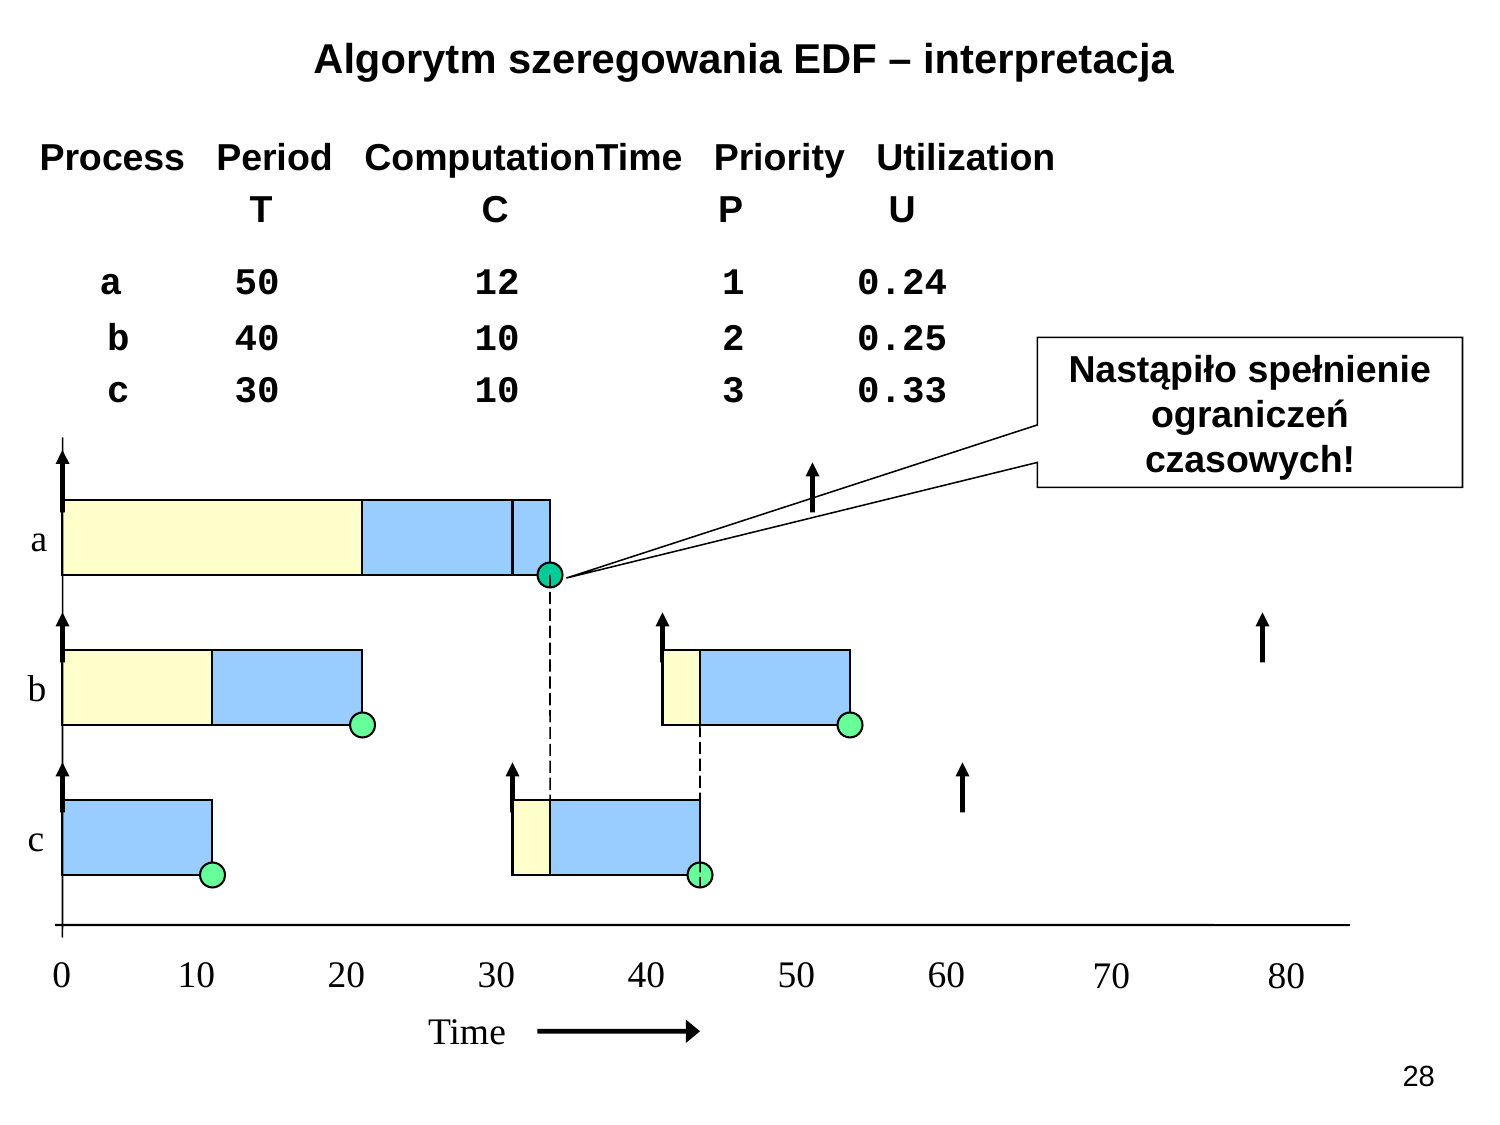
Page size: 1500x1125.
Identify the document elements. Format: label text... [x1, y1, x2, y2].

text_box [63, 499, 362, 575]
text_box Algorytm szeregowania EDF – interpretacja [37, 24, 1450, 90]
text_box [512, 799, 550, 875]
text_box Process Period ComputationTime Priority Utilization T C P U a 50 12 1 0.24 b 40 10 2 0.25 c 30 10 3 0.33 [24, 125, 1088, 418]
text_box [656, 612, 669, 649]
text_box [700, 649, 850, 725]
text_box [56, 613, 62, 625]
text_box [662, 649, 700, 725]
text_box [63, 451, 69, 463]
text_box [806, 462, 819, 497]
text_box [956, 762, 969, 813]
text_box [63, 649, 212, 725]
text_box [837, 712, 863, 738]
slide_number 28 [1312, 1050, 1450, 1100]
text_box 80 [1252, 943, 1321, 1004]
text_box b [12, 656, 62, 716]
text_box [56, 763, 62, 775]
text_box [687, 862, 713, 888]
text_box [537, 1020, 700, 1042]
text_box [506, 762, 519, 799]
text_box [537, 562, 563, 588]
text_box [56, 450, 62, 463]
text_box Time [413, 1011, 521, 1060]
text_box [63, 799, 213, 875]
text_box [350, 712, 376, 738]
text_box [212, 649, 363, 725]
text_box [37, 942, 981, 1004]
text_box [63, 763, 69, 775]
text_box a [15, 506, 62, 566]
text_box 70 [1077, 943, 1146, 1004]
text_box [362, 499, 512, 575]
text_box [512, 499, 550, 575]
text_box [63, 613, 69, 625]
text_box [550, 799, 700, 875]
text_box Nastąpiło spełnienie ograniczeń czasowych! [566, 337, 1463, 579]
text_box [200, 862, 226, 888]
text_box [1256, 612, 1269, 663]
text_box c [12, 806, 60, 866]
